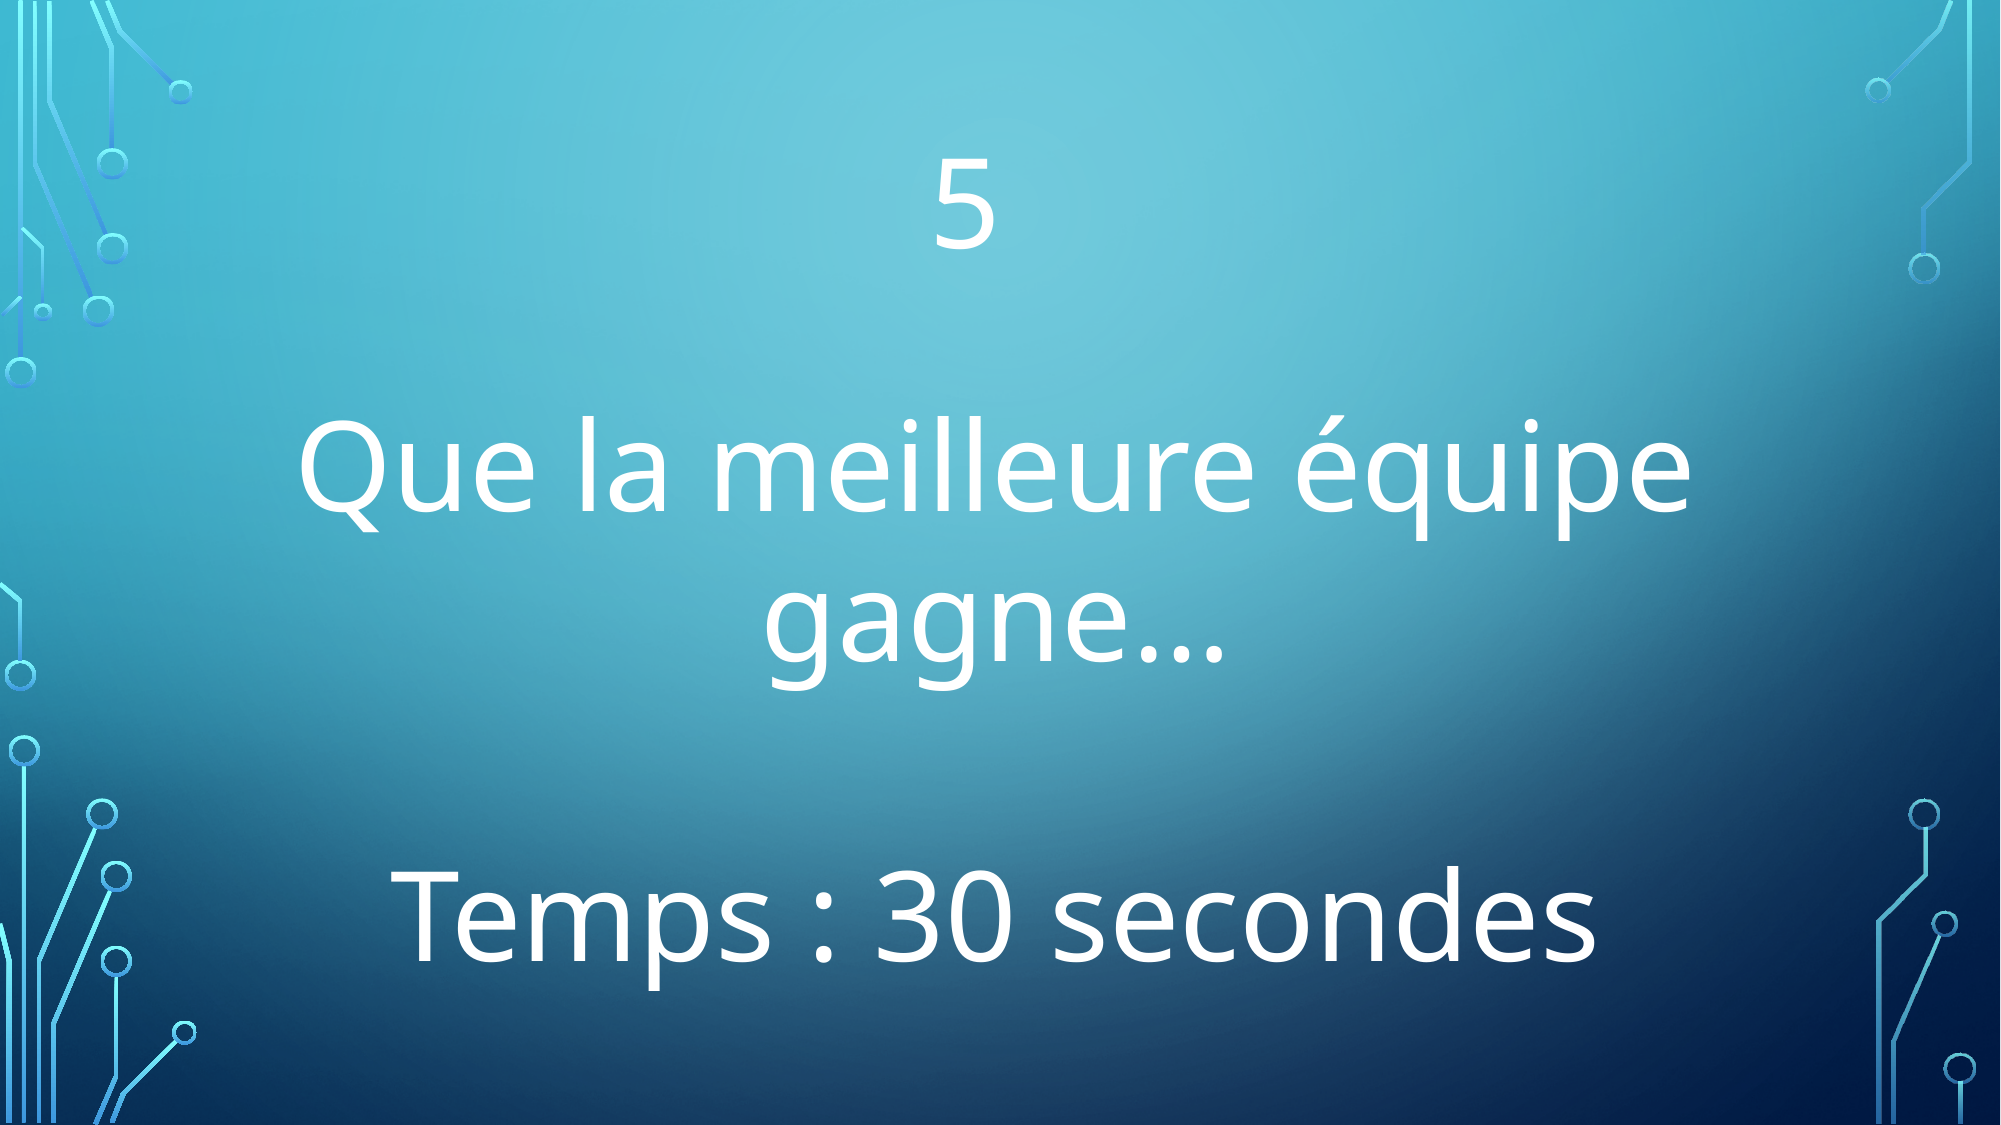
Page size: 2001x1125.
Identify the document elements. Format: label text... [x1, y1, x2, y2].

text_box 5 [782, 116, 1148, 282]
text_box Que la meilleure équipe gagne… Temps : 30 secondes [173, 378, 1818, 994]
